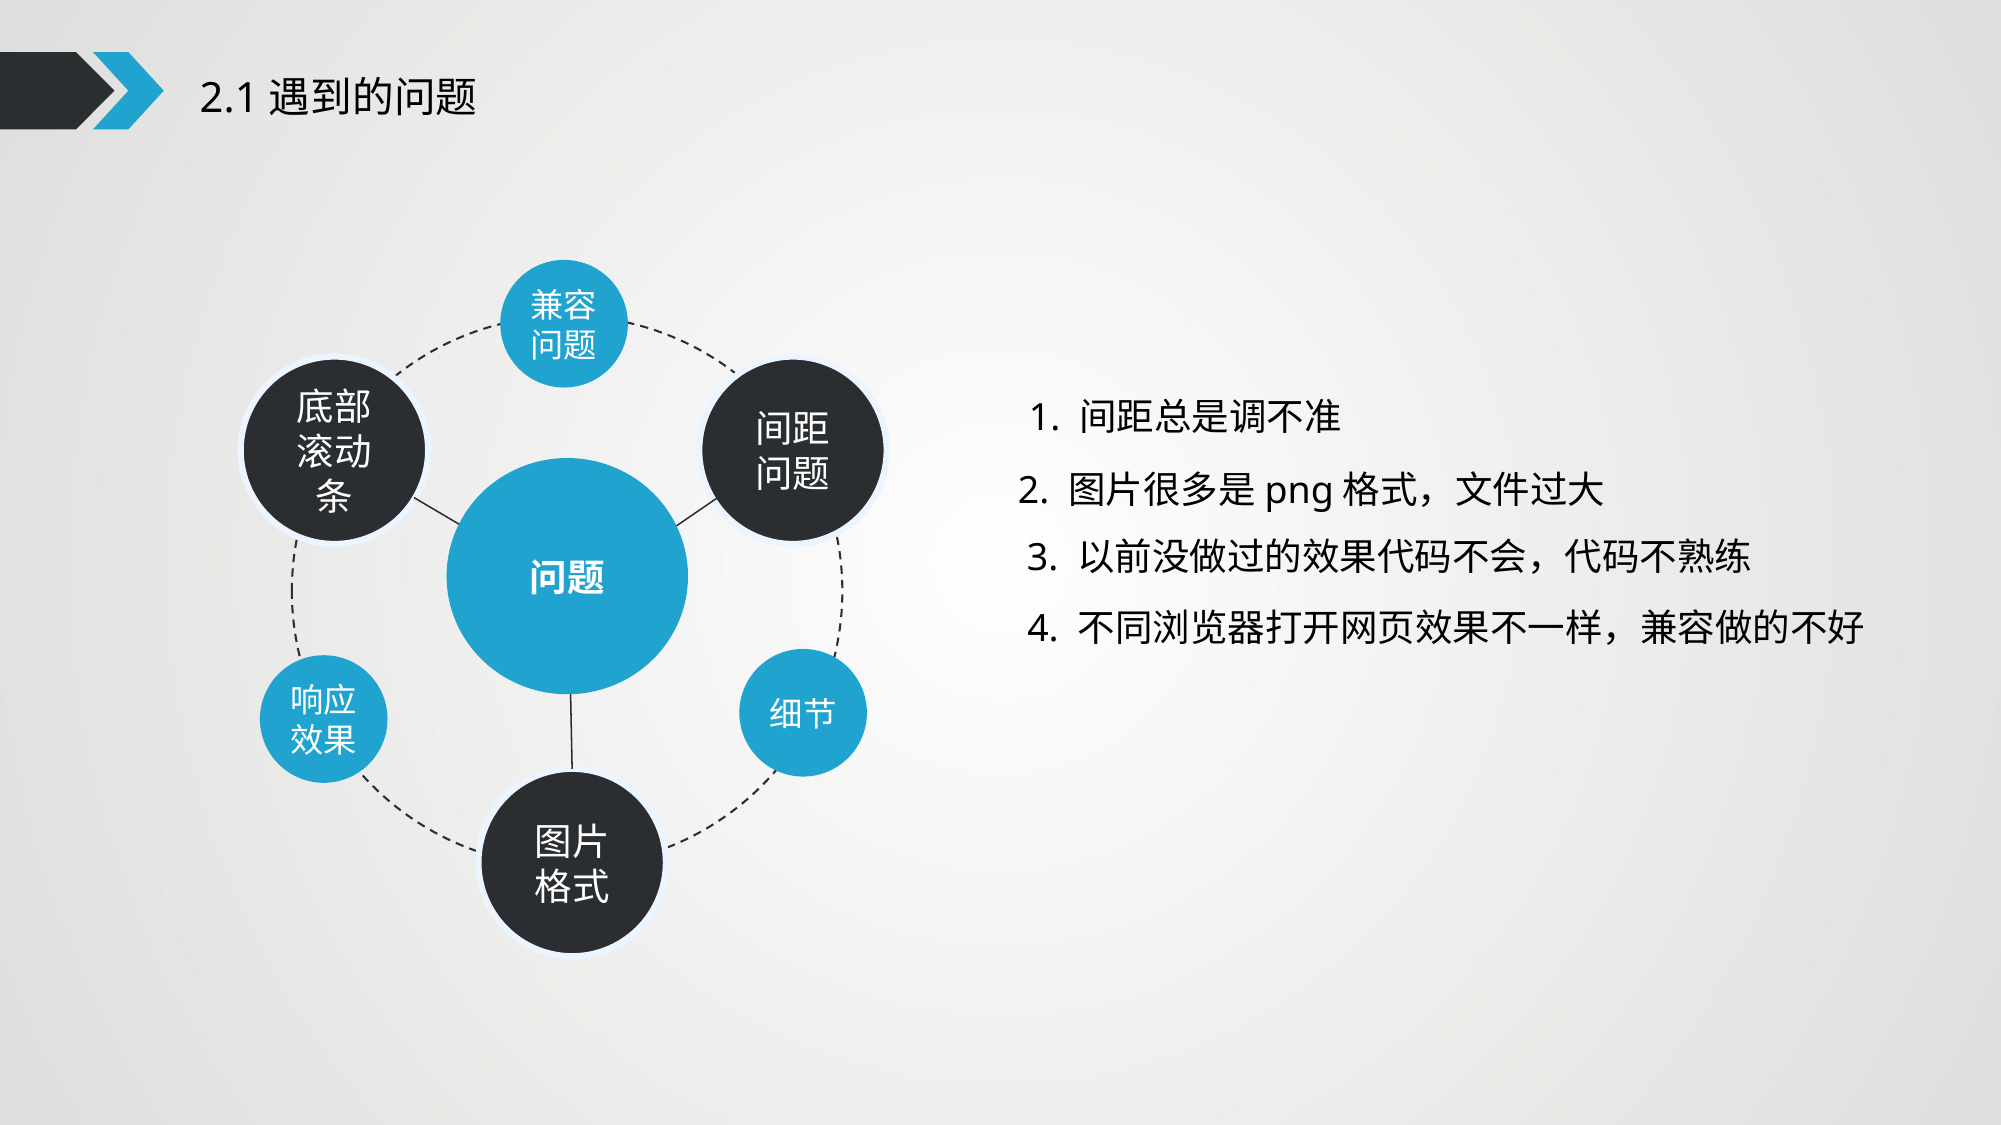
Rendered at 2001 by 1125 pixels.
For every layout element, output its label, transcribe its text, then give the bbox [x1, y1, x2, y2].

text_box 图片格式 [478, 768, 666, 957]
text_box 兼容 问题 [500, 259, 628, 388]
text_box [0, 52, 115, 130]
text_box 2. 图片很多是png格式，文件过大 [1003, 458, 1621, 519]
text_box 细节 [739, 648, 867, 777]
text_box 响应 效果 [259, 655, 388, 783]
picture [0, 0, 2001, 1125]
text_box [394, 322, 737, 497]
text_box 间距问题 [699, 356, 887, 545]
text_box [658, 497, 718, 538]
text_box 问题 [446, 458, 688, 695]
text_box [291, 510, 565, 852]
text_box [413, 497, 483, 538]
text_box 2.1遇到的问题 [184, 63, 493, 129]
text_box 4. 不同浏览器打开网页效果不一样，兼容做的不好 [1012, 596, 1880, 657]
text_box 1. 间距总是调不准 [732, 386, 1639, 446]
text_box 3. 以前没做过的效果代码不会，代码不熟练 [1012, 525, 1767, 586]
text_box [92, 52, 164, 130]
text_box [576, 513, 843, 849]
text_box 底部滚动条 [240, 356, 429, 545]
